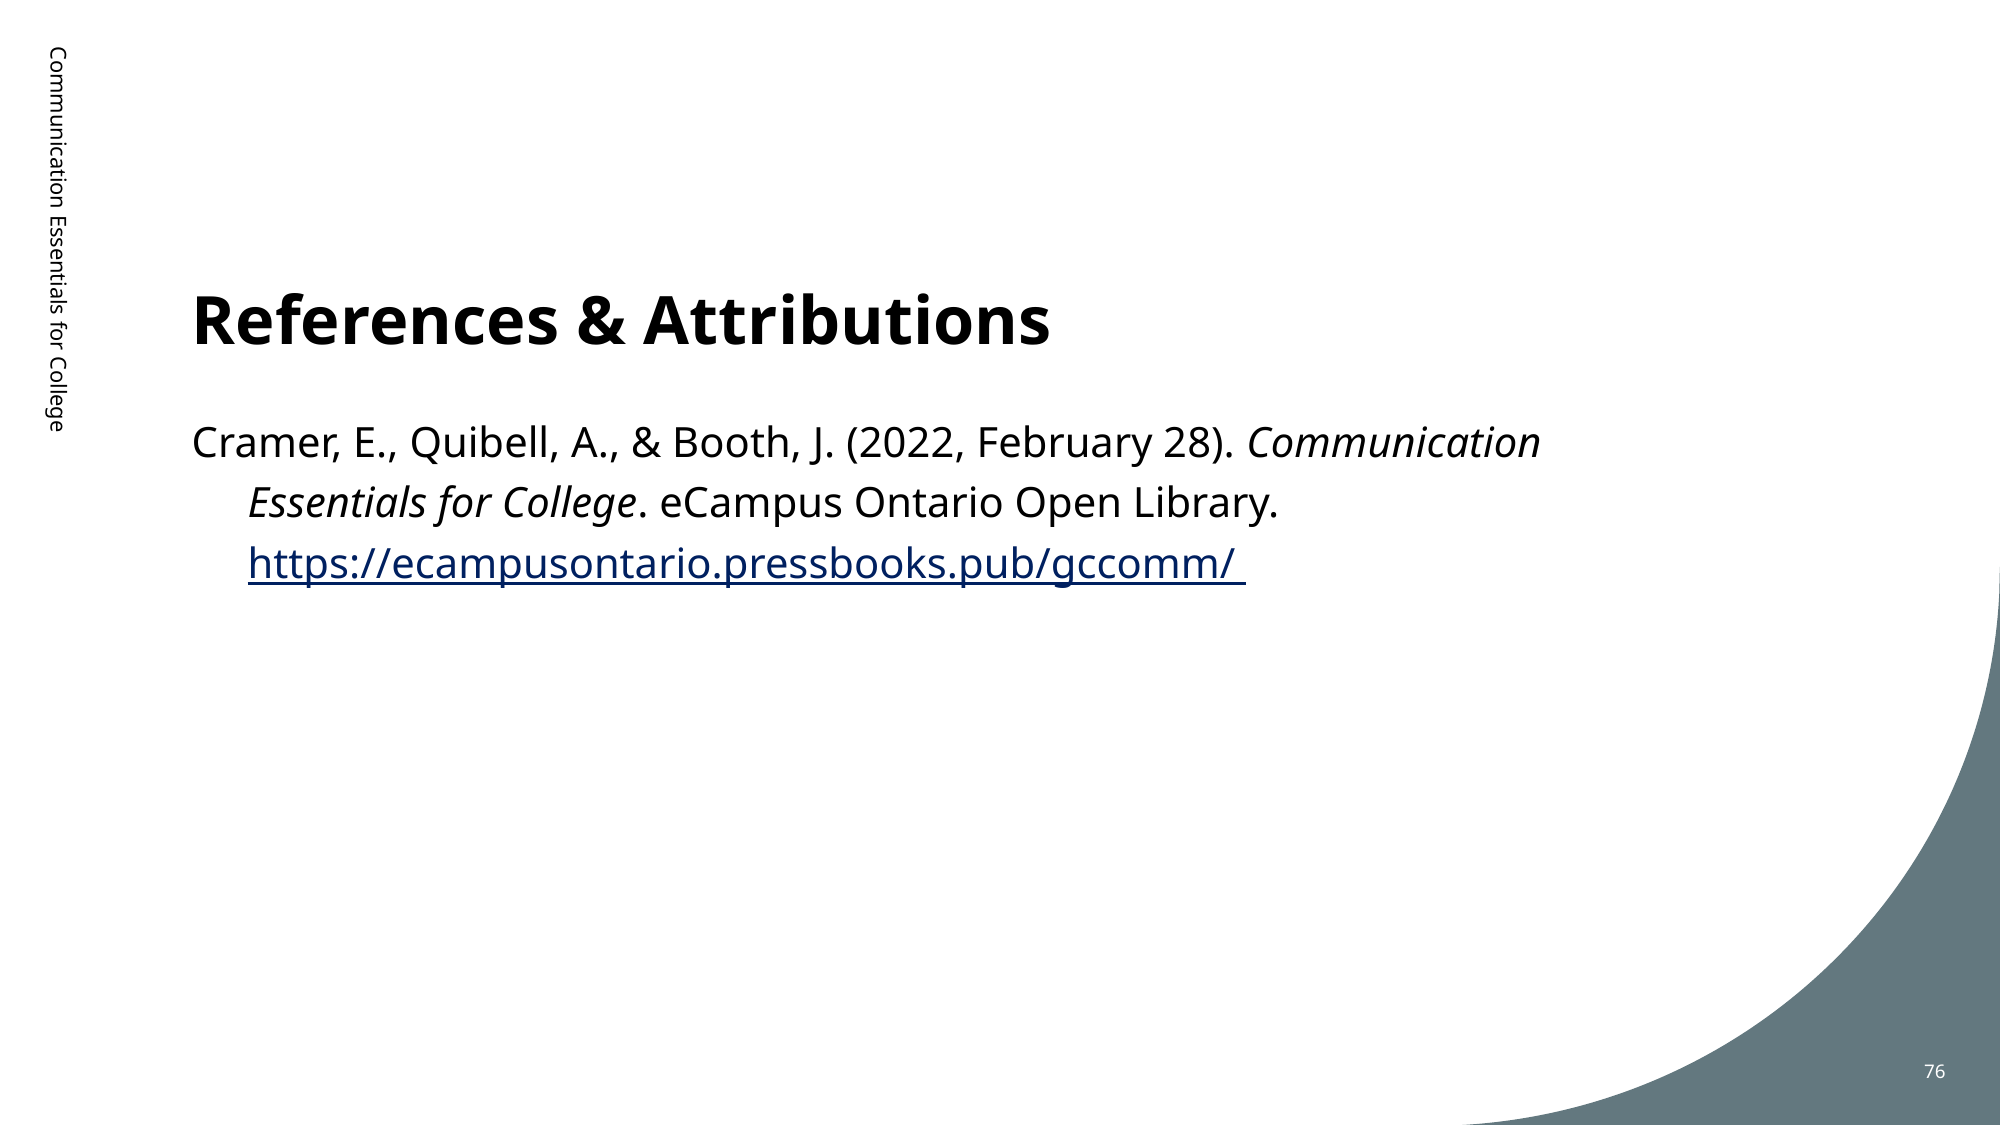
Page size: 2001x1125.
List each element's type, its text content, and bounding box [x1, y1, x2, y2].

slide_number 76 [1893, 1042, 1961, 1103]
footer Communication Essentials for College [20, 31, 80, 661]
list Cramer, E., Quibell, A., & Booth, J. (2022, February 28). Communication Essentials for College. eCampus Ontario Open Library. https://ecampusontario.pressbooks.pub/gccomm/ [176, 398, 1809, 975]
title References & Attributions [176, 118, 1809, 366]
